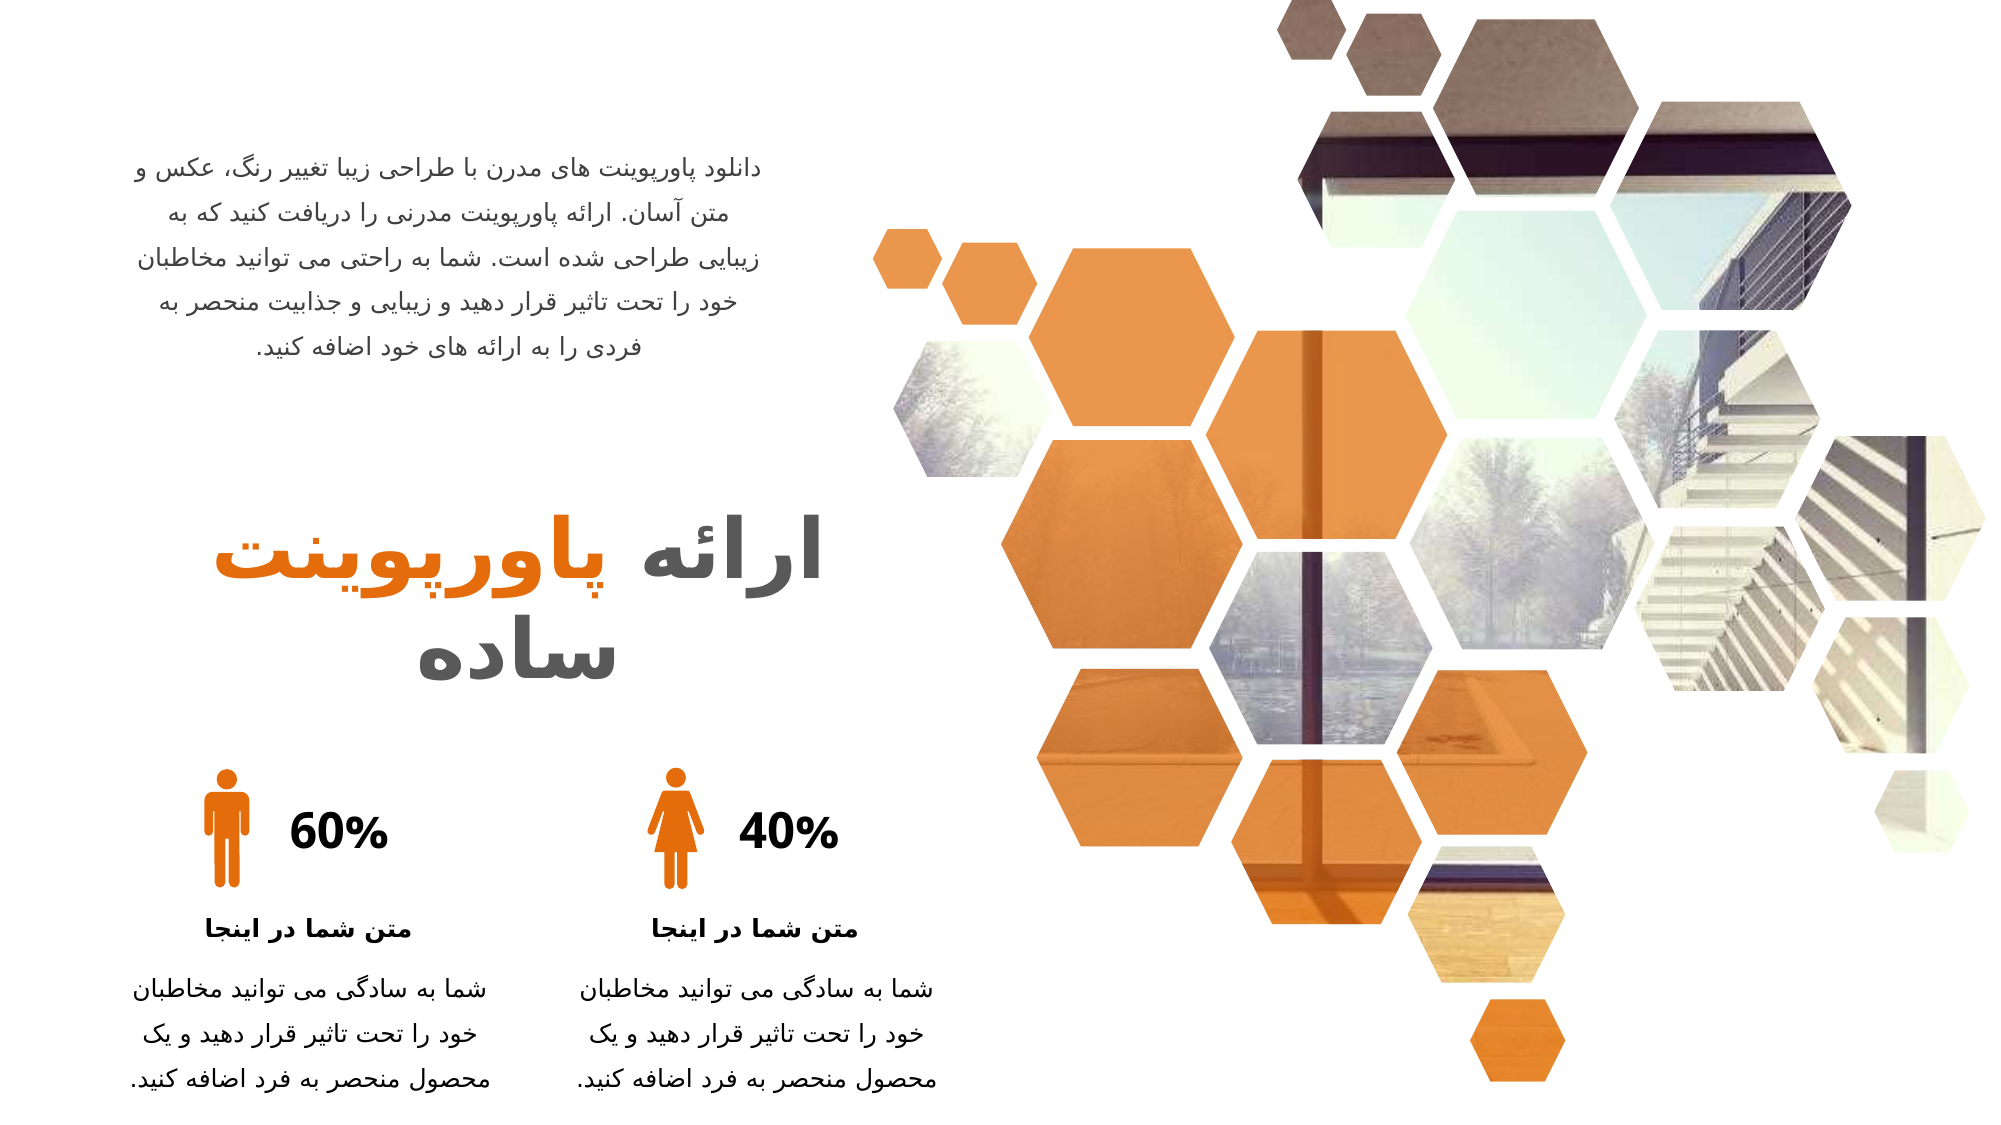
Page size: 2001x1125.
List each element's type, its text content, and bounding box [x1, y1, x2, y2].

text_box دانلود پاورپوینت های مدرن با طراحی زیبا تغییر رنگ، عکس و متن آسان. ارائه پاورپوینت مدرنی را دریافت کنید که به زیبایی طراحی شده است. شما به راحتی می توانید مخاطبان خود را تحت تاثیر قرار دهید و زیبایی و جذابیت منحصر به فردی را به ارائه های خود اضافه کنید. [118, 128, 780, 369]
text_box 60% [262, 790, 417, 866]
text_box 40% [712, 790, 867, 866]
text_box [203, 768, 251, 889]
text_box [646, 766, 706, 891]
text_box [872, 228, 1588, 1082]
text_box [552, 904, 962, 1098]
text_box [105, 904, 515, 1098]
text_box ارائه پاورپوینت ساده [121, 487, 872, 703]
picture [872, 0, 1986, 1082]
